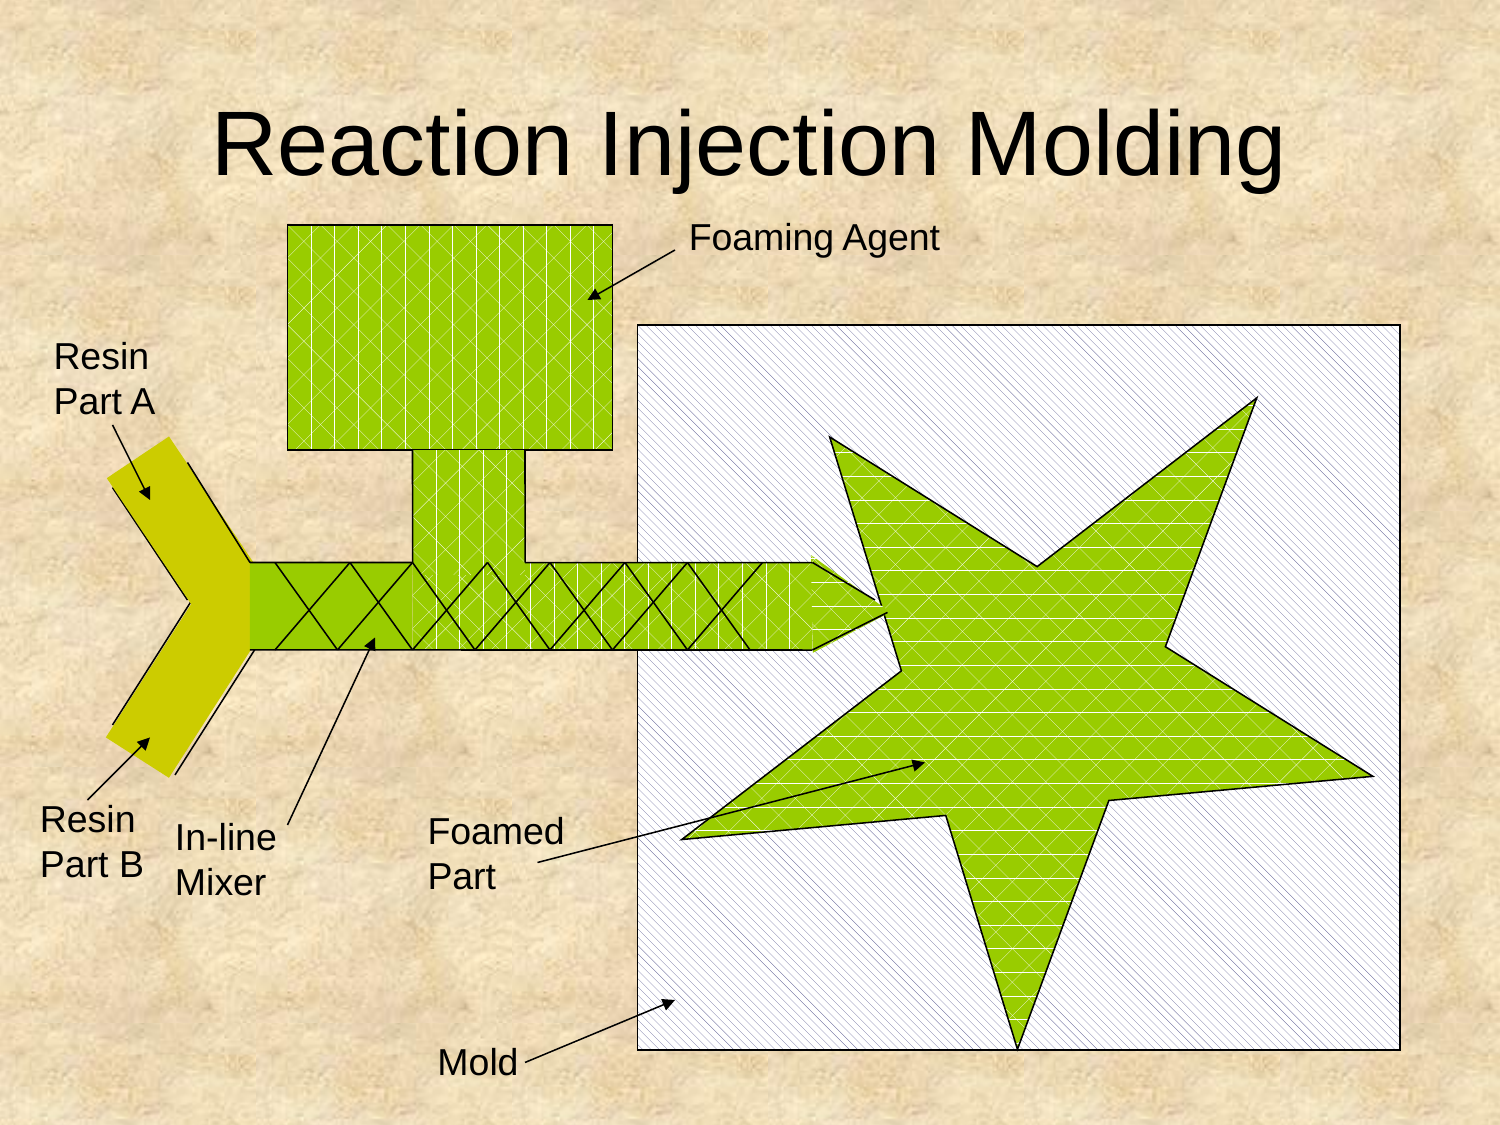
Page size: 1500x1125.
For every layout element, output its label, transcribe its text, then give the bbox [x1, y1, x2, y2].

text_box Mold [422, 1030, 534, 1091]
text_box [287, 637, 376, 826]
text_box [112, 424, 151, 500]
text_box [681, 397, 1373, 1050]
text_box [412, 563, 812, 650]
text_box [106, 436, 254, 655]
text_box [249, 563, 412, 649]
text_box [810, 554, 891, 653]
text_box Foamed Part [412, 799, 591, 905]
text_box Resin Part B [25, 787, 160, 893]
picture [0, 0, 1500, 1125]
text_box [87, 737, 151, 801]
text_box [287, 233, 613, 450]
text_box [637, 324, 1400, 1050]
text_box Foaming Agent [673, 205, 956, 266]
text_box [412, 450, 525, 575]
text_box [537, 759, 925, 863]
title Reaction Injection Molding [74, 44, 1426, 233]
text_box [105, 604, 251, 778]
text_box Resin Part A [38, 324, 171, 430]
text_box [524, 999, 676, 1063]
text_box [587, 249, 676, 300]
text_box In-line Mixer [160, 805, 303, 911]
